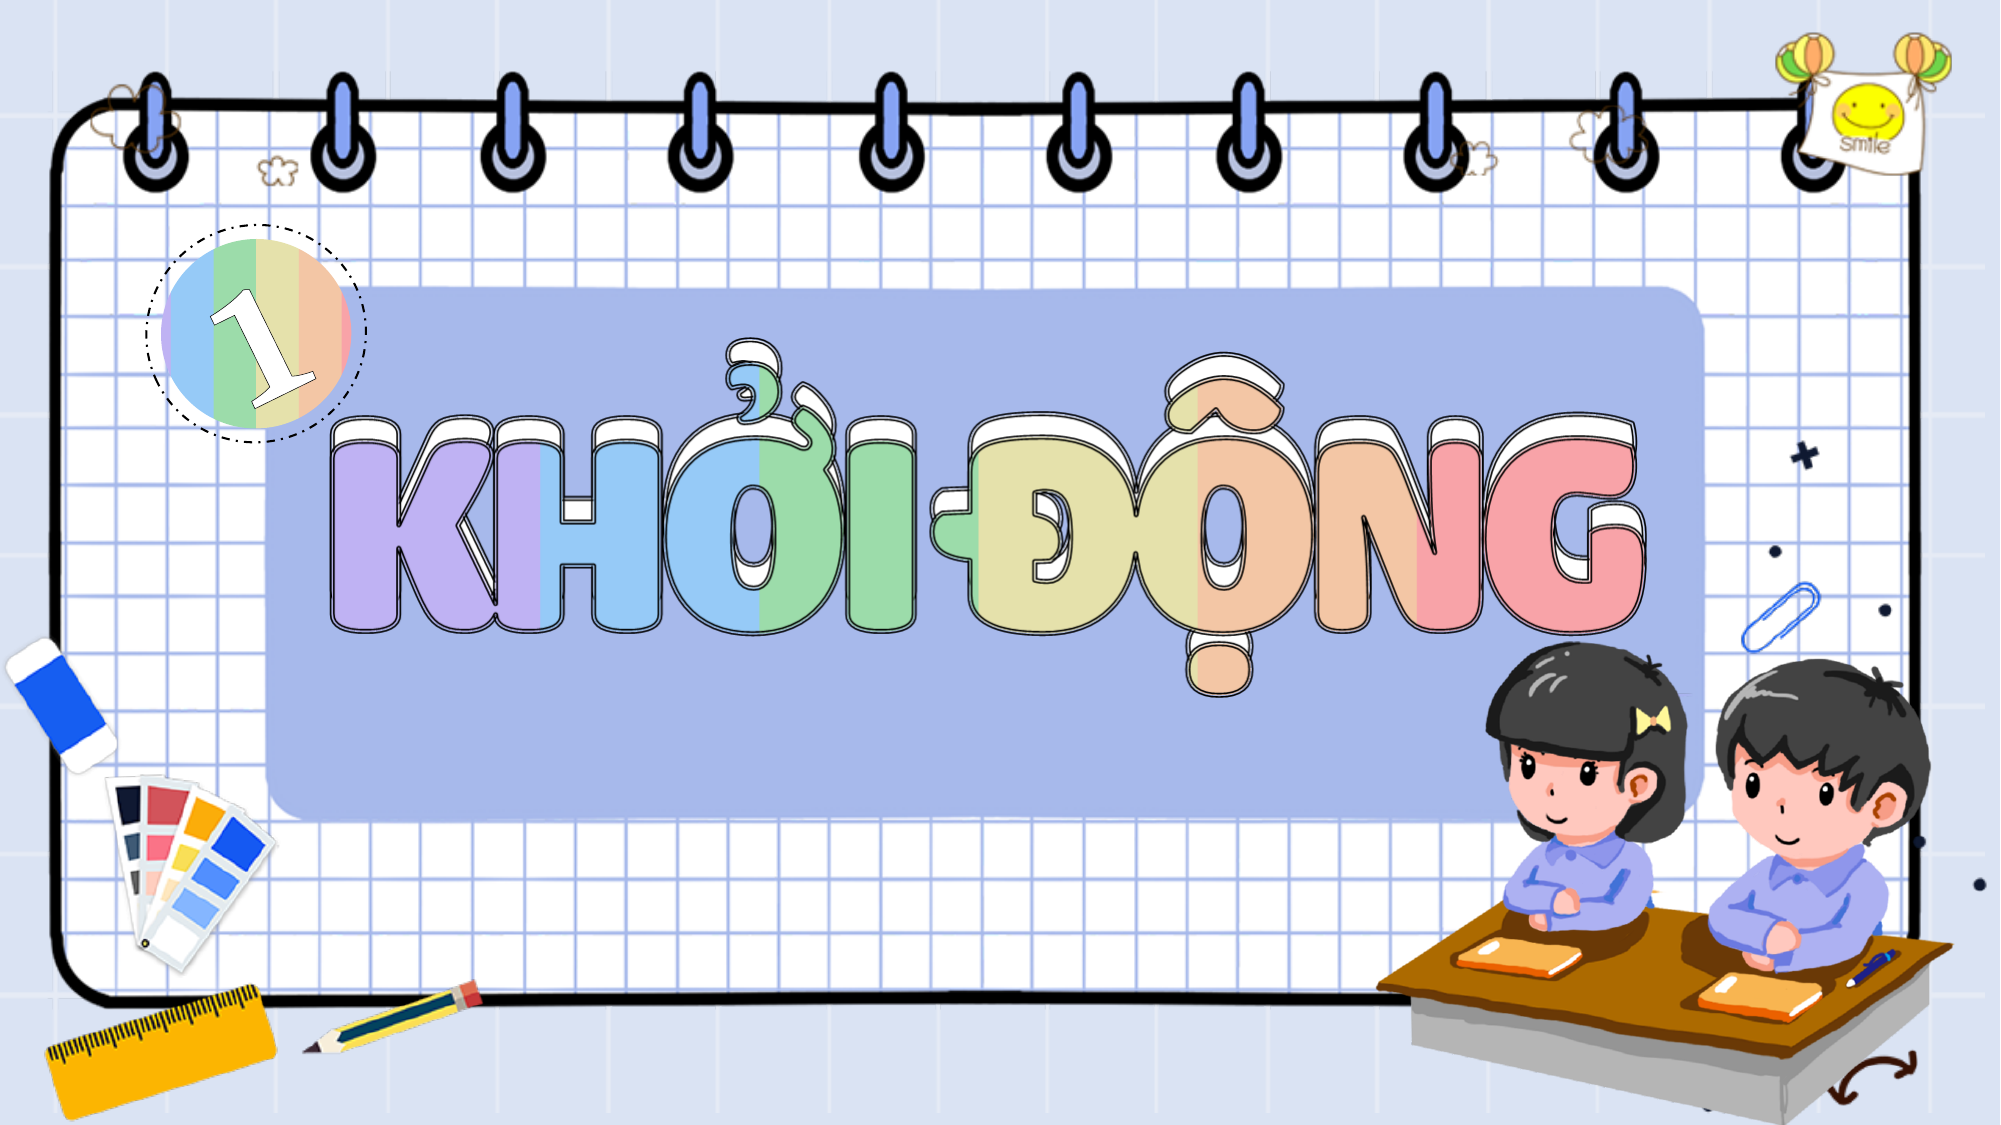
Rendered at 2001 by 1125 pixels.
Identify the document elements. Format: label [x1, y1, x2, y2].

text_box [146, 225, 367, 443]
picture [0, 0, 2001, 1125]
